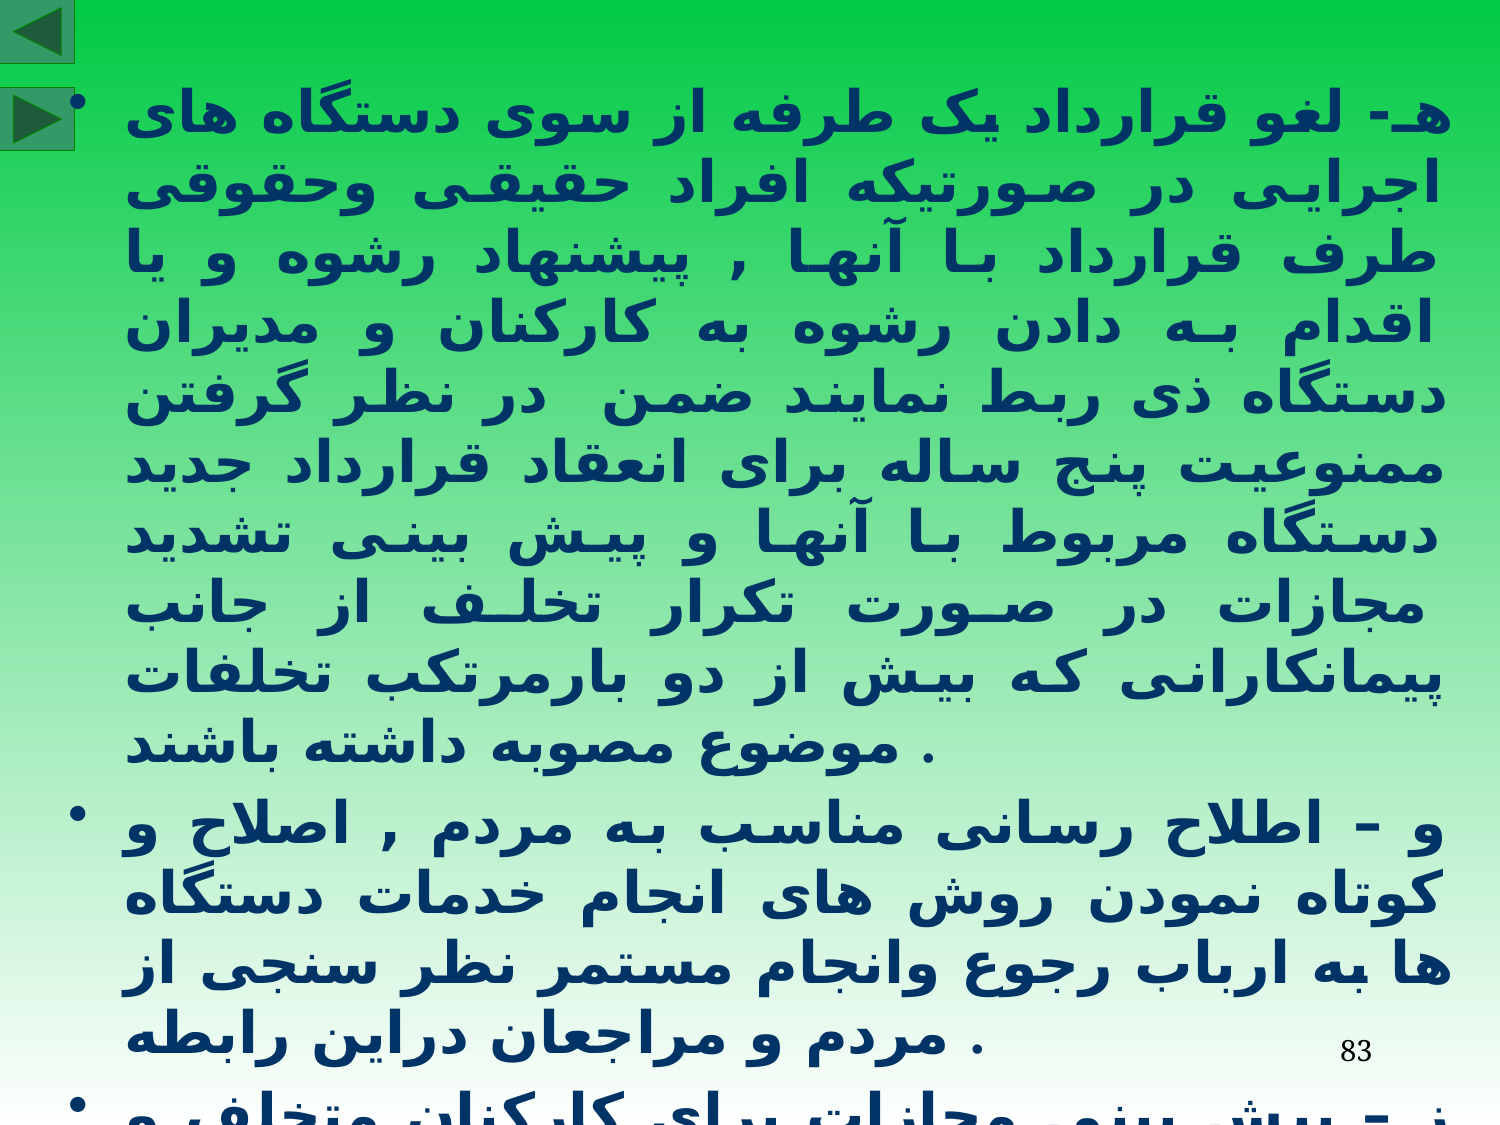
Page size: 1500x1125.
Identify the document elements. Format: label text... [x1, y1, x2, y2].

list هـ- لغو قرارداد يک طرفه از سوی دستگاه های اجرايی در صورتيکه افراد حقيقی وحقوقی طرف قرارداد با آنها , پيشنهاد رشوه و يا اقدام به دادن رشوه به کارکنان و مديران دستگاه ذی ربط نمايند ضمن در نظر گرفتن ممنوعيت پنج ساله برای انعقاد قرارداد جديد دستگاه مربوط با آنها و پيش بينی تشديد مجازات در صورت تکرار تخلف از جانب پيمانکارانی که بيش از دو بارمرتکب تخلفات موضوع مصوبه داشته باشند . و – اطلاح رسانی مناسب به مردم , اصلاح و کوتاه نمودن روش های انجام خدمات دستگاه ها به ارباب رجوع وانجام مستمر نظر سنجی از مردم و مراجعان دراين رابطه . ز – پيش بينی مجازات برای کارکنان متخلف و تشديد آن در صورت تکرار ,برحسب مورد . [52, 66, 1471, 1125]
